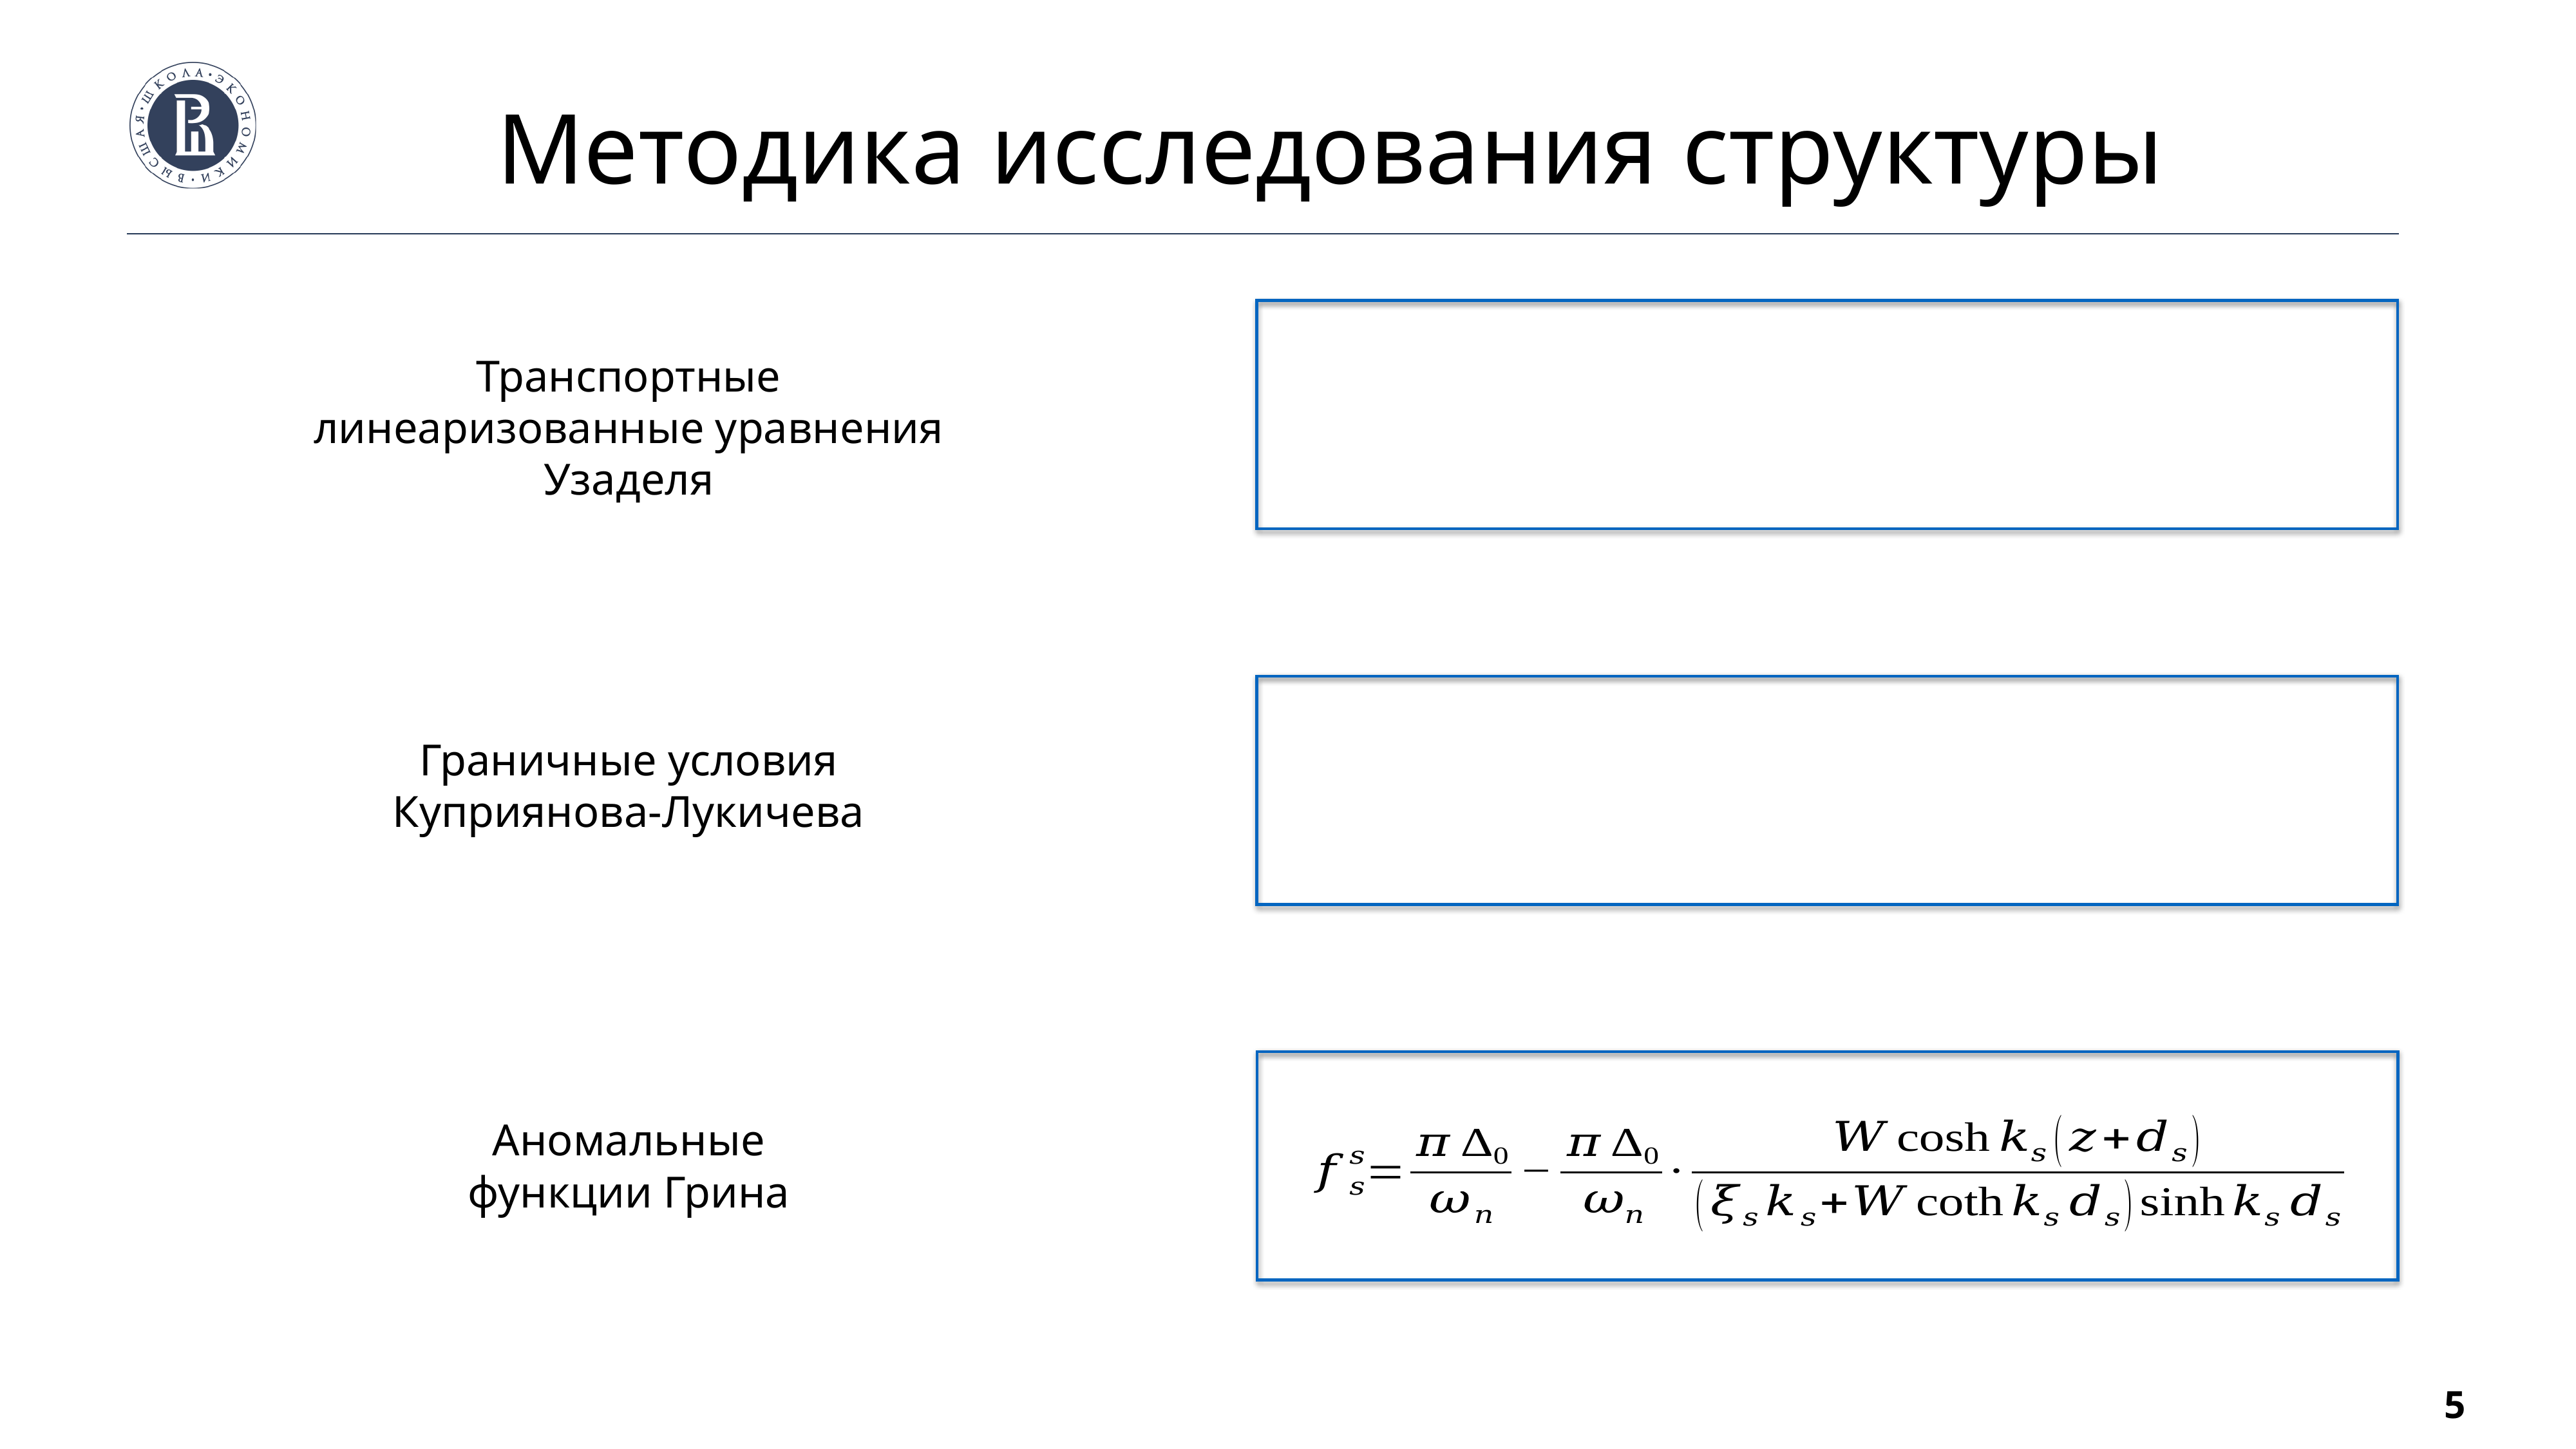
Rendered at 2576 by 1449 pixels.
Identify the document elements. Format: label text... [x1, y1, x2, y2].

picture [129, 62, 256, 189]
slide_number 5 [2429, 1372, 2481, 1449]
text_box Аномальные функции Грина [447, 1105, 811, 1224]
text_box [1257, 1051, 2398, 1280]
text_box Граничные условия Куприянова-Лукичева [355, 725, 903, 844]
text_box Методика исследования структуры [375, 79, 2286, 211]
text_box [1256, 676, 2398, 905]
text_box [1256, 300, 2398, 529]
text_box Транспортные линеаризованные уравнения Узаделя [301, 341, 956, 511]
